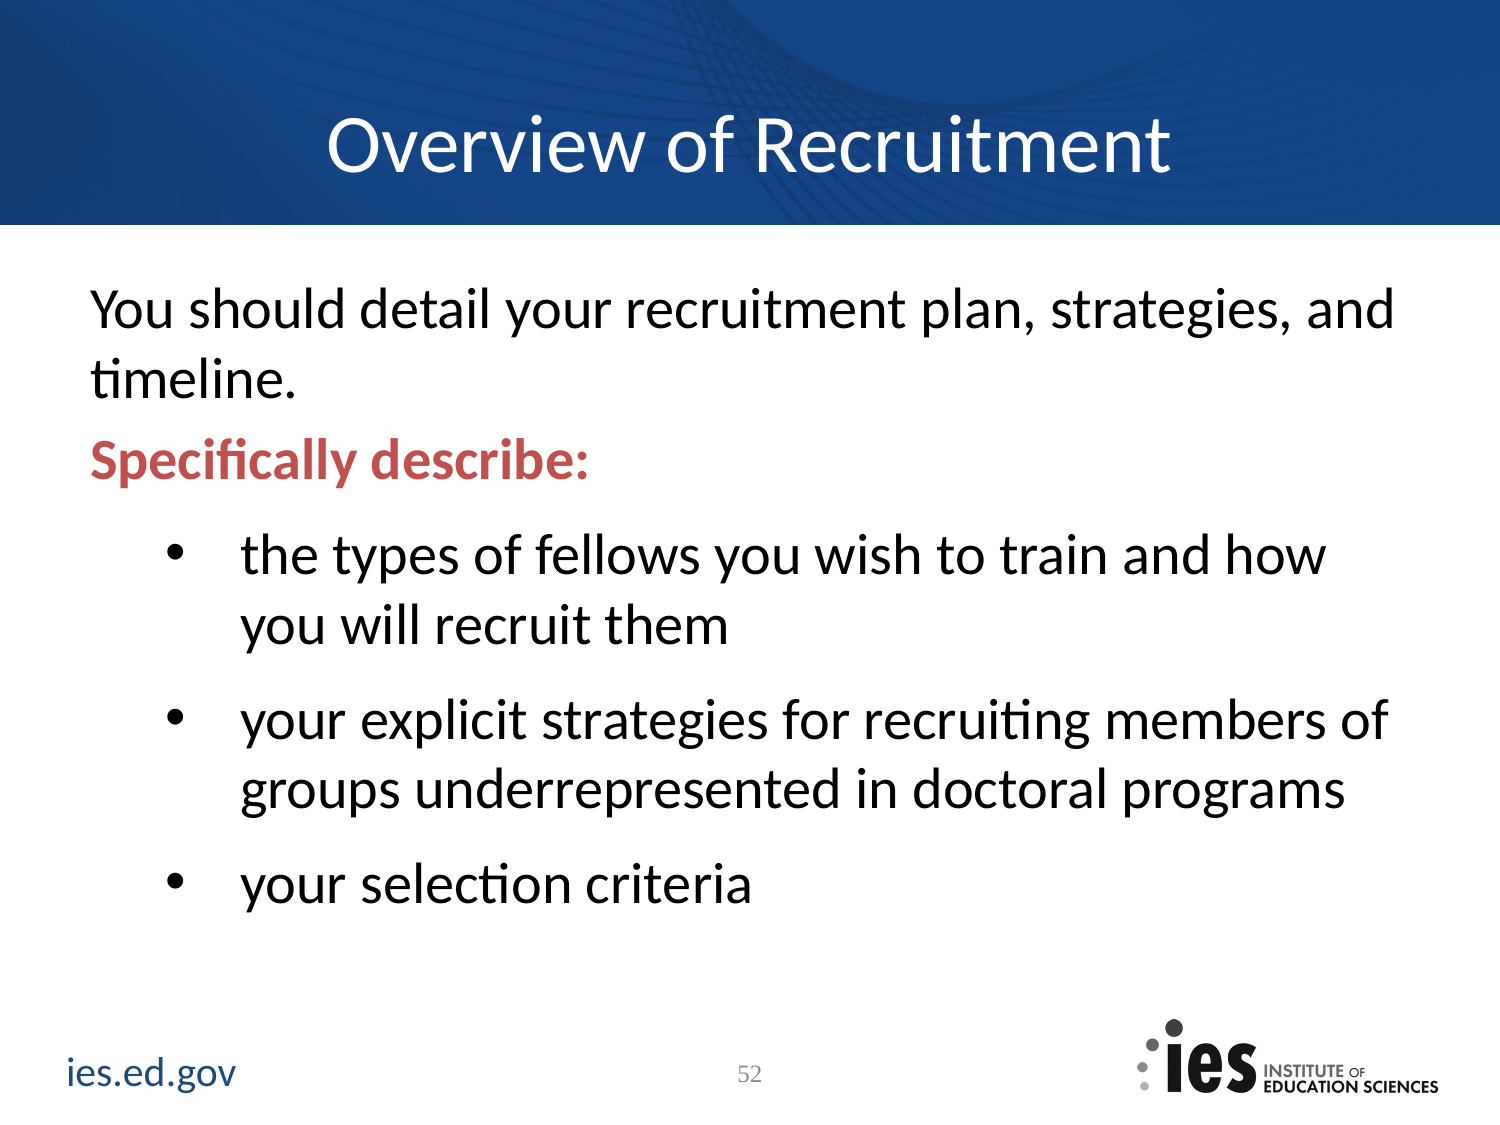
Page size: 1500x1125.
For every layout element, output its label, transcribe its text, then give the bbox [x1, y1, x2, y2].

picture [1137, 1019, 1438, 1093]
title Overview of Recruitment [75, 45, 1425, 233]
slide_number 52 [575, 1042, 925, 1103]
list You should detail your recruitment plan, strategies, and timeline. Specifically describe: the types of fellows you wish to train and how you will recruit them your explicit strategies for recruiting members of groups underrepresented in doctoral programs your selection criteria [75, 262, 1425, 1005]
picture [0, 0, 1500, 225]
